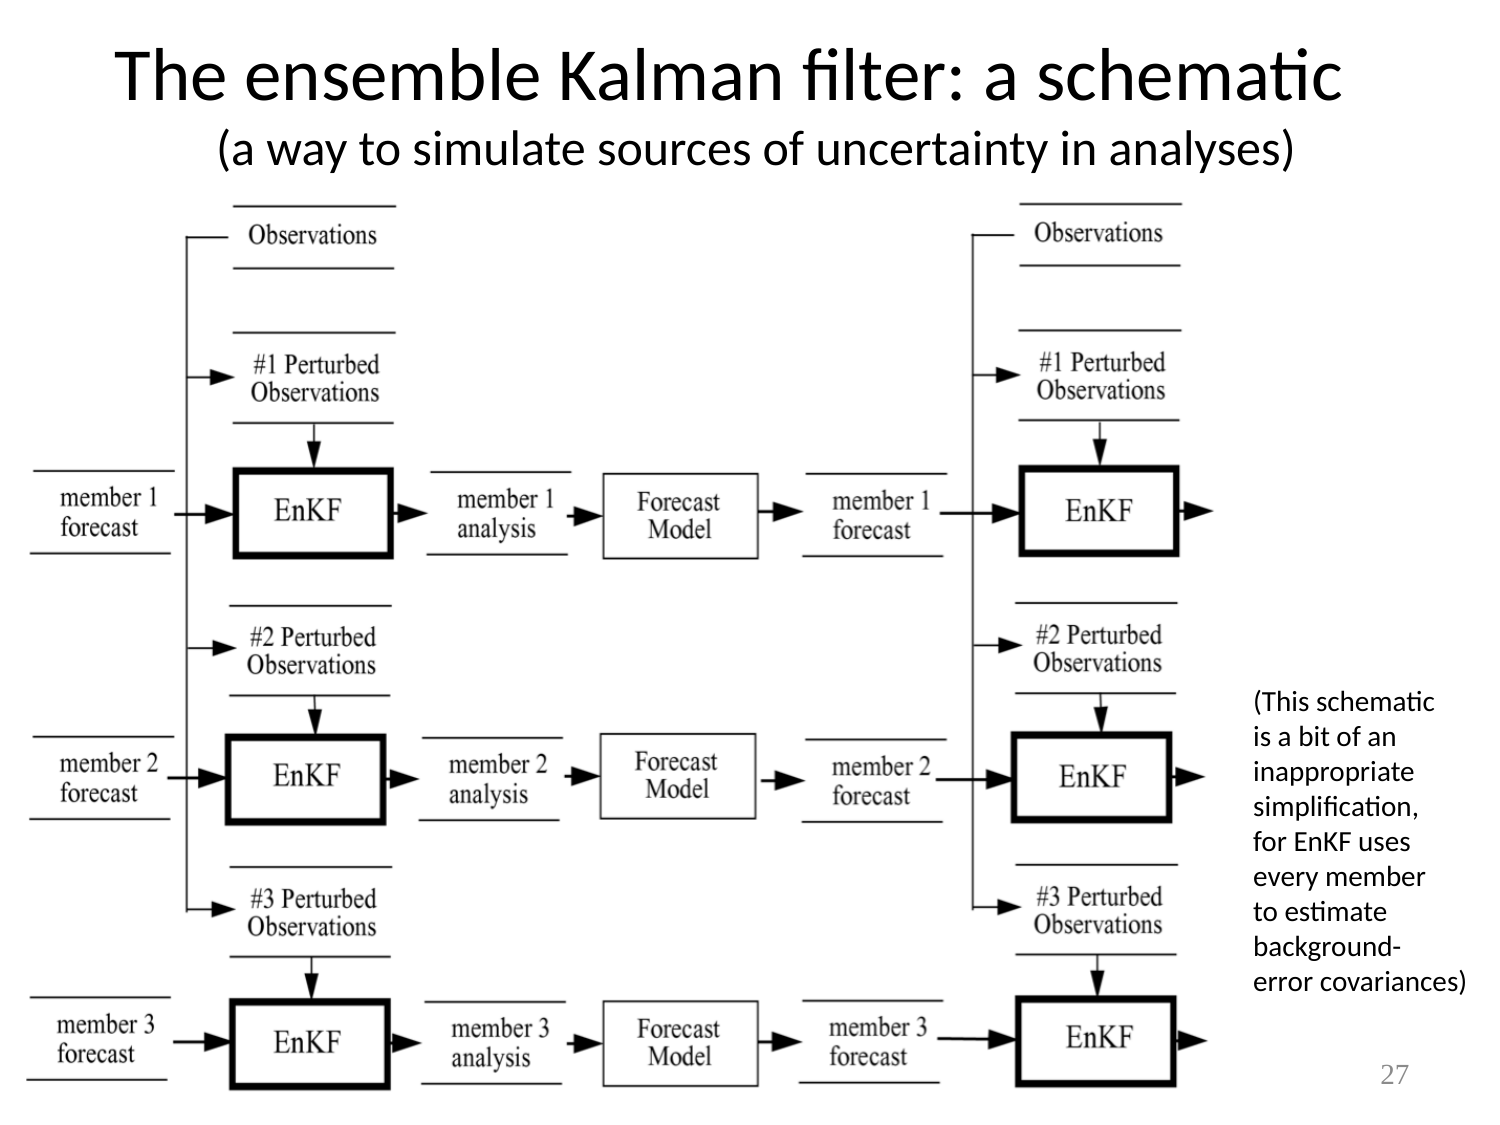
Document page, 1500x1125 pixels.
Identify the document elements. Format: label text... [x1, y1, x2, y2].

text_box The ensemble Kalman filter: a schematic (a way to simulate sources of uncertainty in analyses) [99, 18, 1413, 184]
picture [1, 190, 1238, 1103]
text_box (This schematic is a bit of an inappropriate simplification, for EnKF uses every member to estimate background- error covariances) [1241, 674, 1483, 1005]
slide_number 27 [1241, 1042, 1425, 1103]
